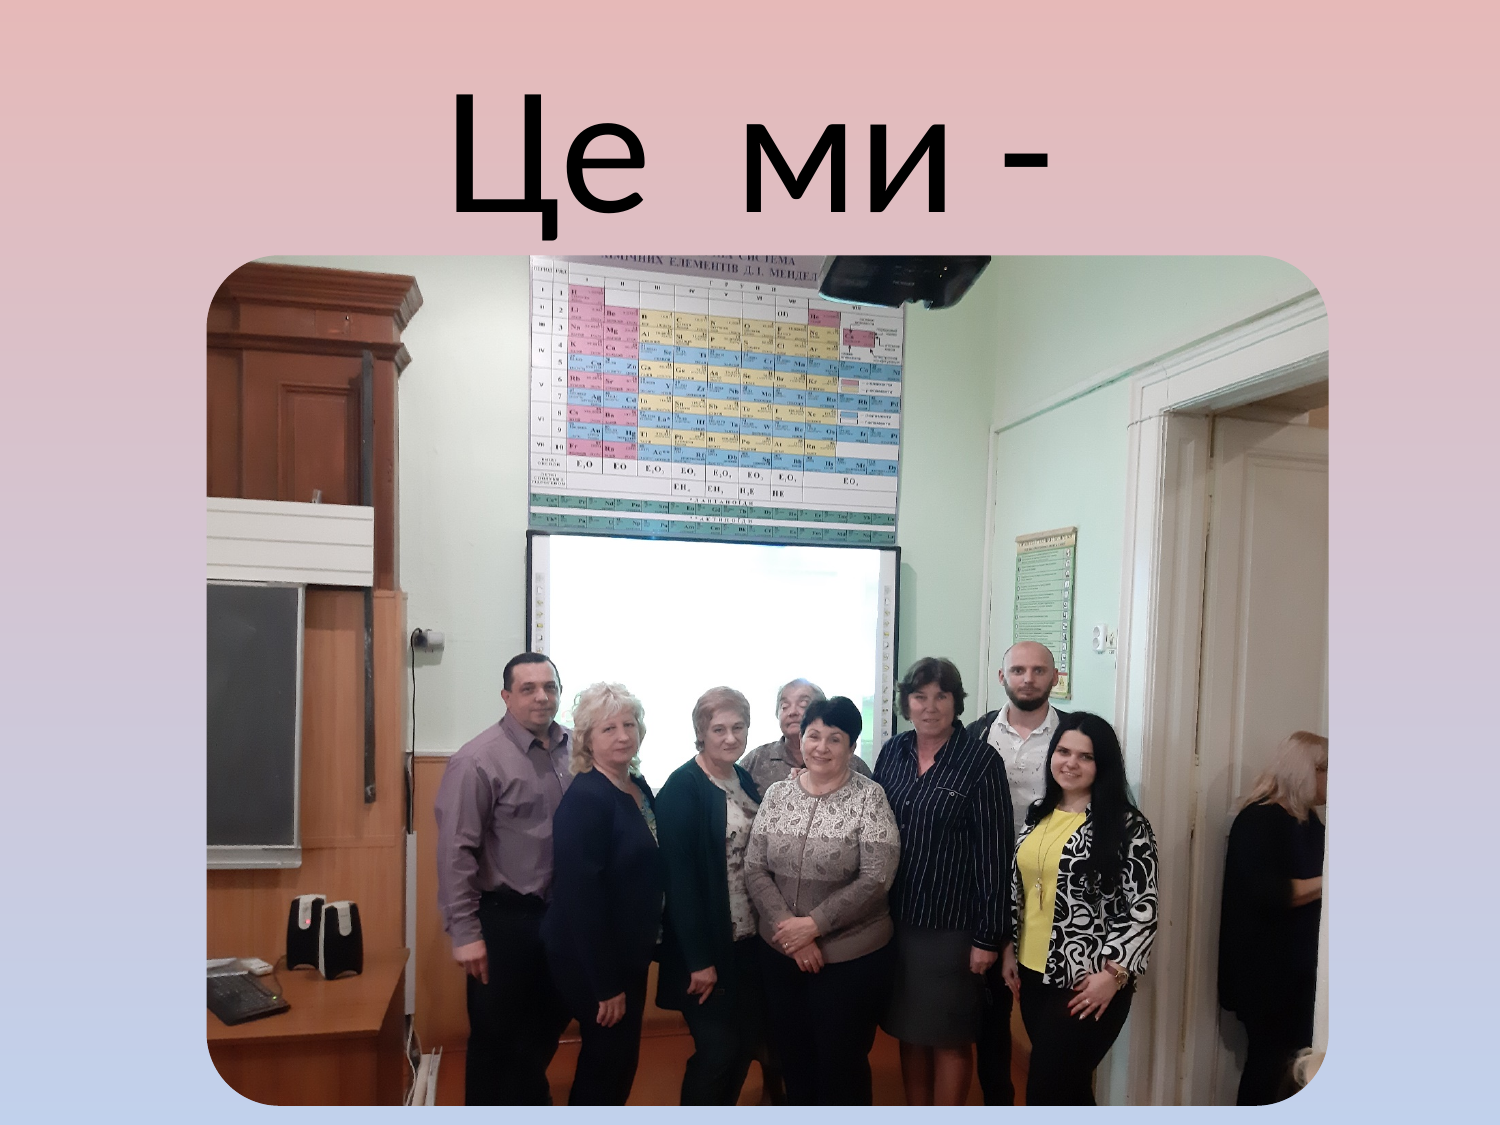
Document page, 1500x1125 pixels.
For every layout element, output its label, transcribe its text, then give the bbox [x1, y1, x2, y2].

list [206, 255, 1329, 1107]
title Це ми - [75, 45, 1425, 233]
